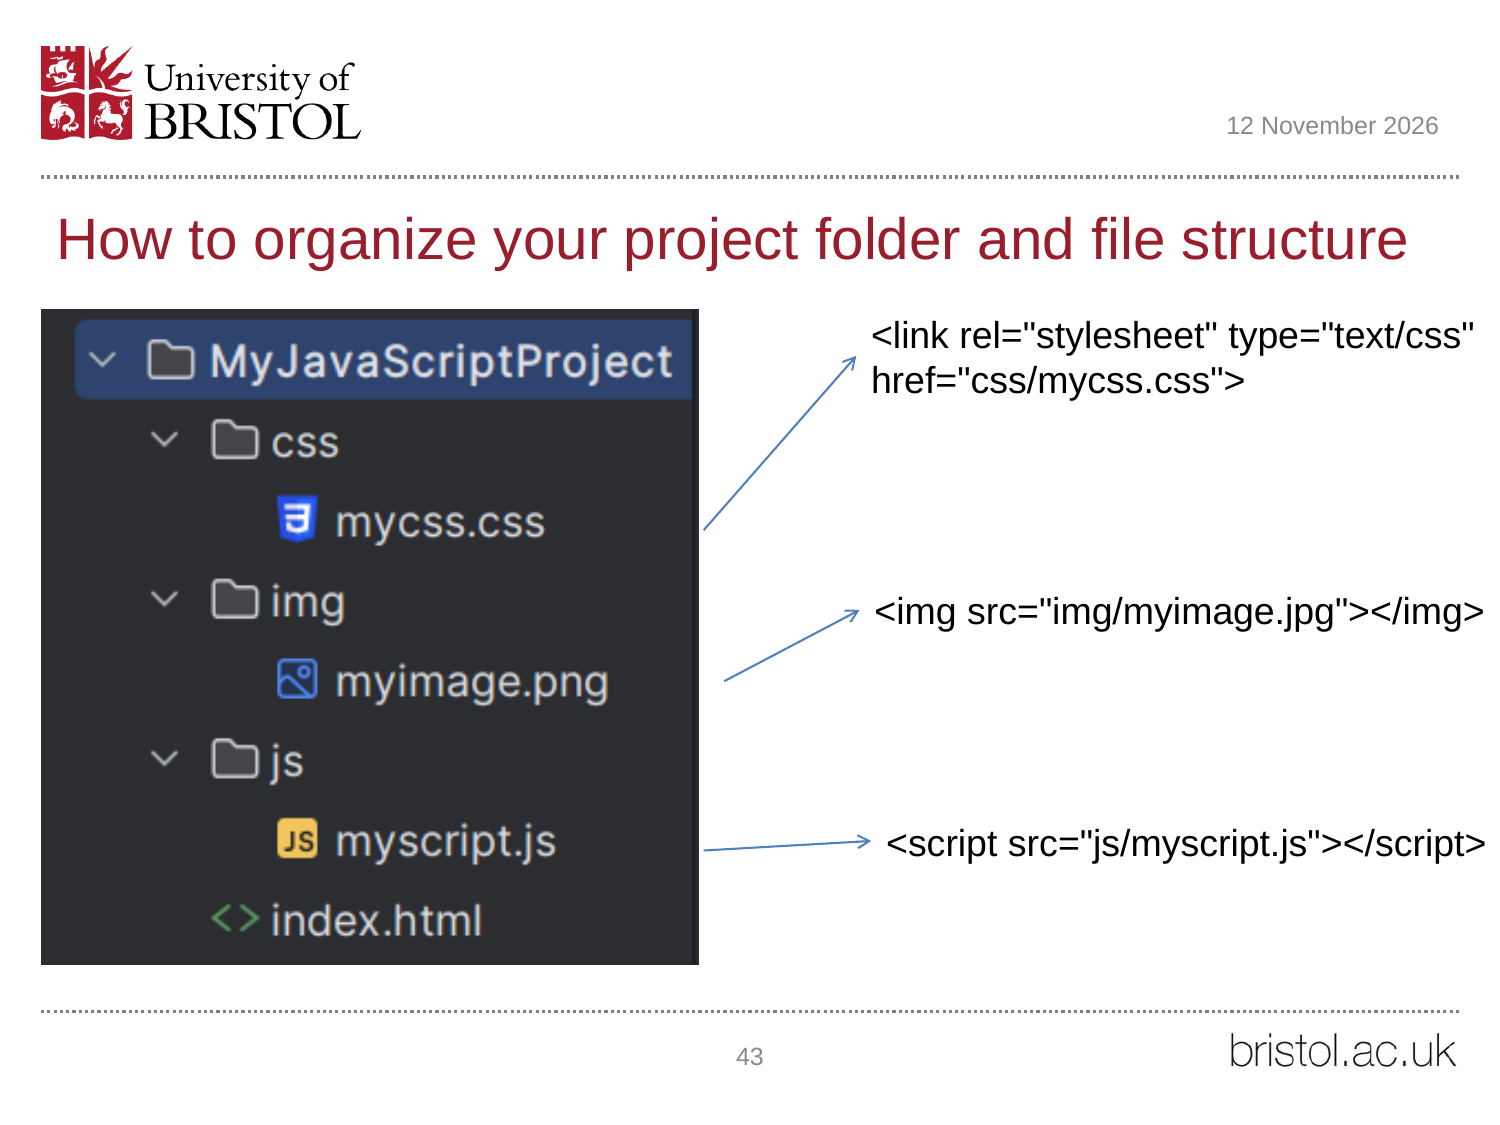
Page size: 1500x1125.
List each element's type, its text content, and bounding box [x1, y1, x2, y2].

picture [1214, 1023, 1459, 1080]
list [40, 309, 699, 966]
slide_number 43 [690, 1025, 810, 1086]
title How to organize your project folder and file structure [41, 196, 1459, 279]
text_box <link rel="stylesheet" type="text/css" href="css/mycss.css"> [856, 303, 1500, 409]
picture [41, 46, 361, 140]
text_box <script src="js/myscript.js"></script> [871, 811, 1500, 871]
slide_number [1104, 101, 1455, 162]
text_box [723, 610, 857, 682]
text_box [703, 356, 857, 531]
text_box <img src="img/myimage.jpg"></img> [859, 580, 1500, 640]
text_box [703, 841, 869, 851]
